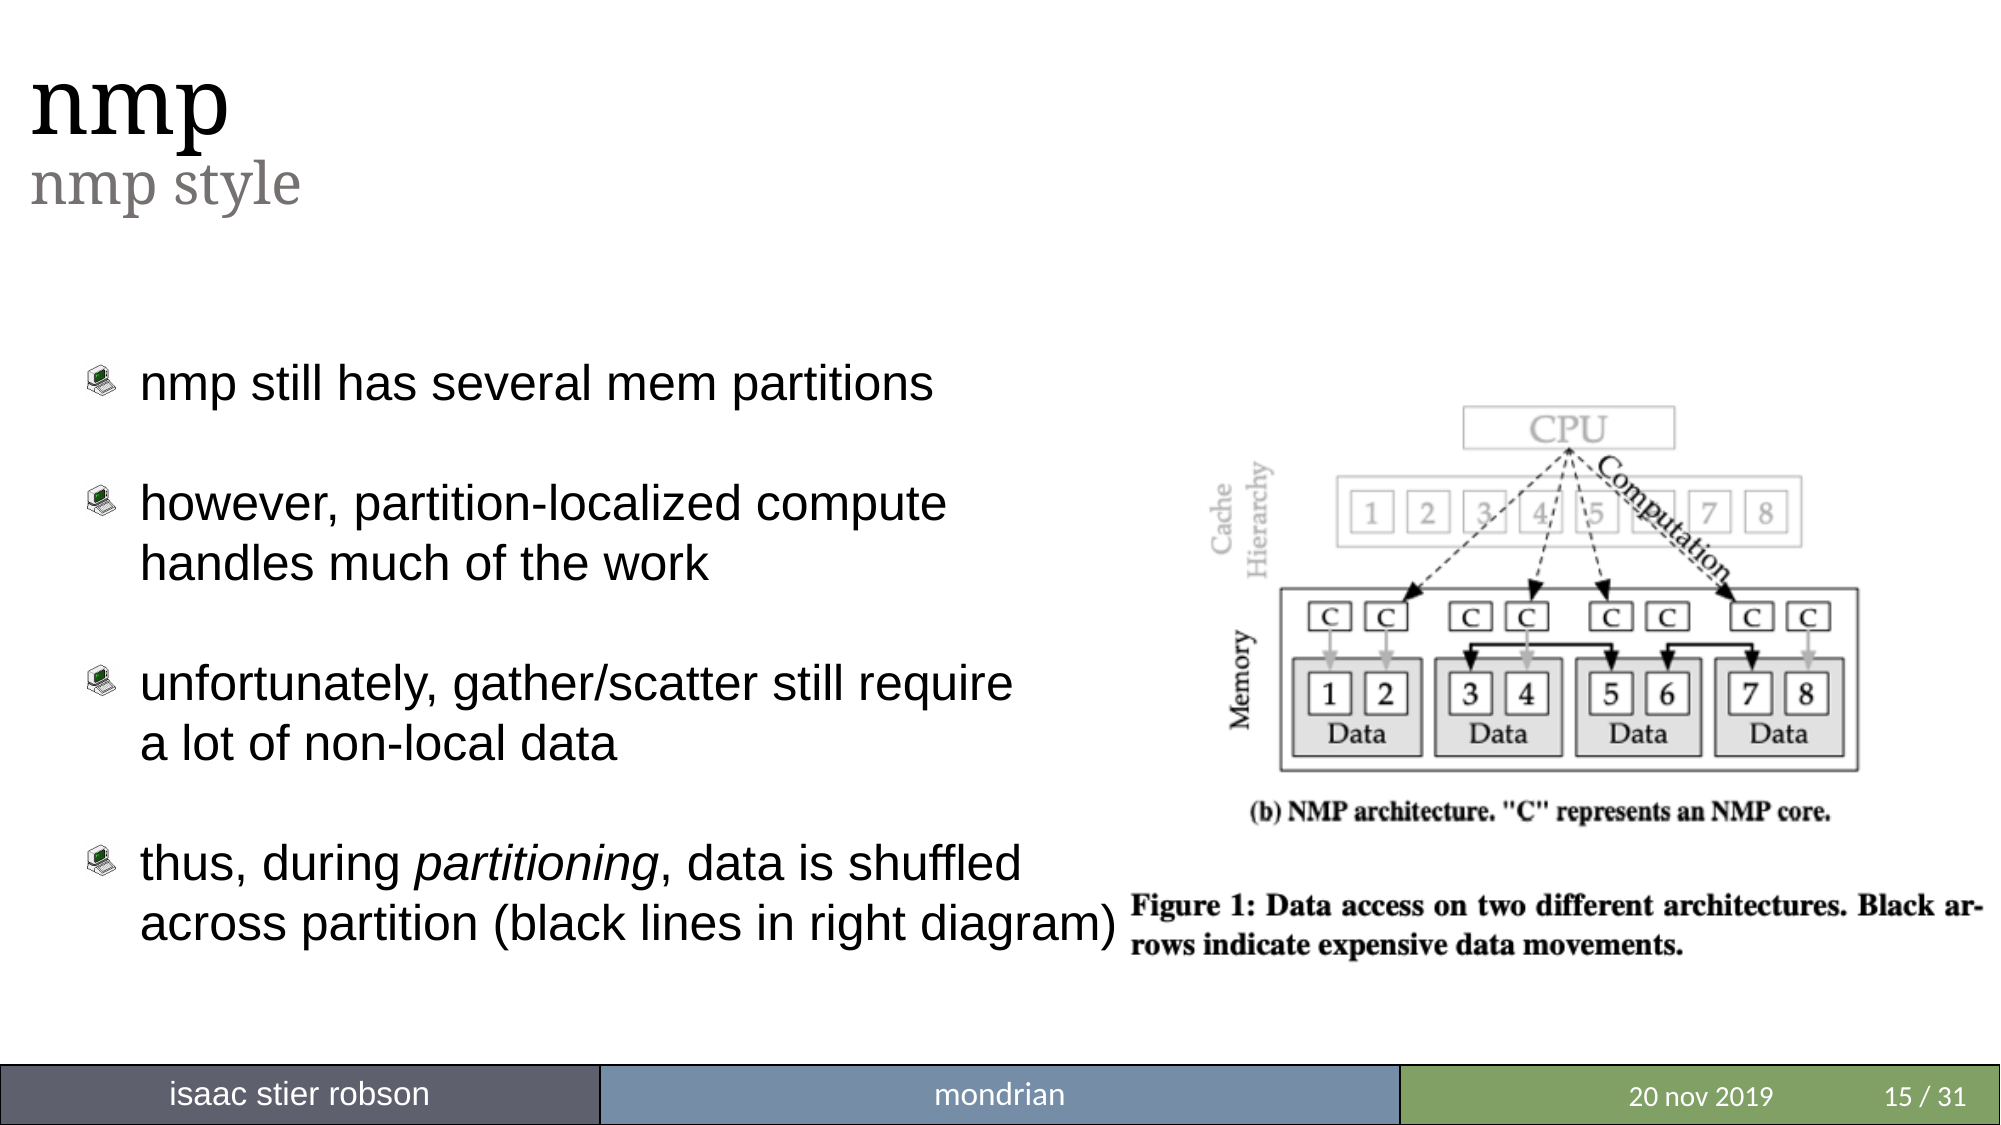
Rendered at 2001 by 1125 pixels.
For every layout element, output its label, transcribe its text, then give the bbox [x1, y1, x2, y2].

picture [83, 482, 119, 518]
text_box 20 nov 2019 15 / 31 [1401, 1064, 2000, 1125]
text_box nmp still has several mem partitions however, partition-localized compute handles much of the work unfortunately, gather/scatter still require a lot of non-local data thus, during partitioning, data is shuffled across partition (black lines in right diagram) [68, 342, 1932, 1018]
text_box mondrian [599, 1064, 1401, 1125]
picture [1116, 875, 2000, 973]
picture [83, 662, 119, 698]
title nmp nmp style [15, 47, 1878, 265]
picture [83, 842, 119, 878]
picture [1193, 387, 1903, 837]
picture [83, 362, 119, 398]
text_box isaac stier robson [0, 1064, 599, 1125]
